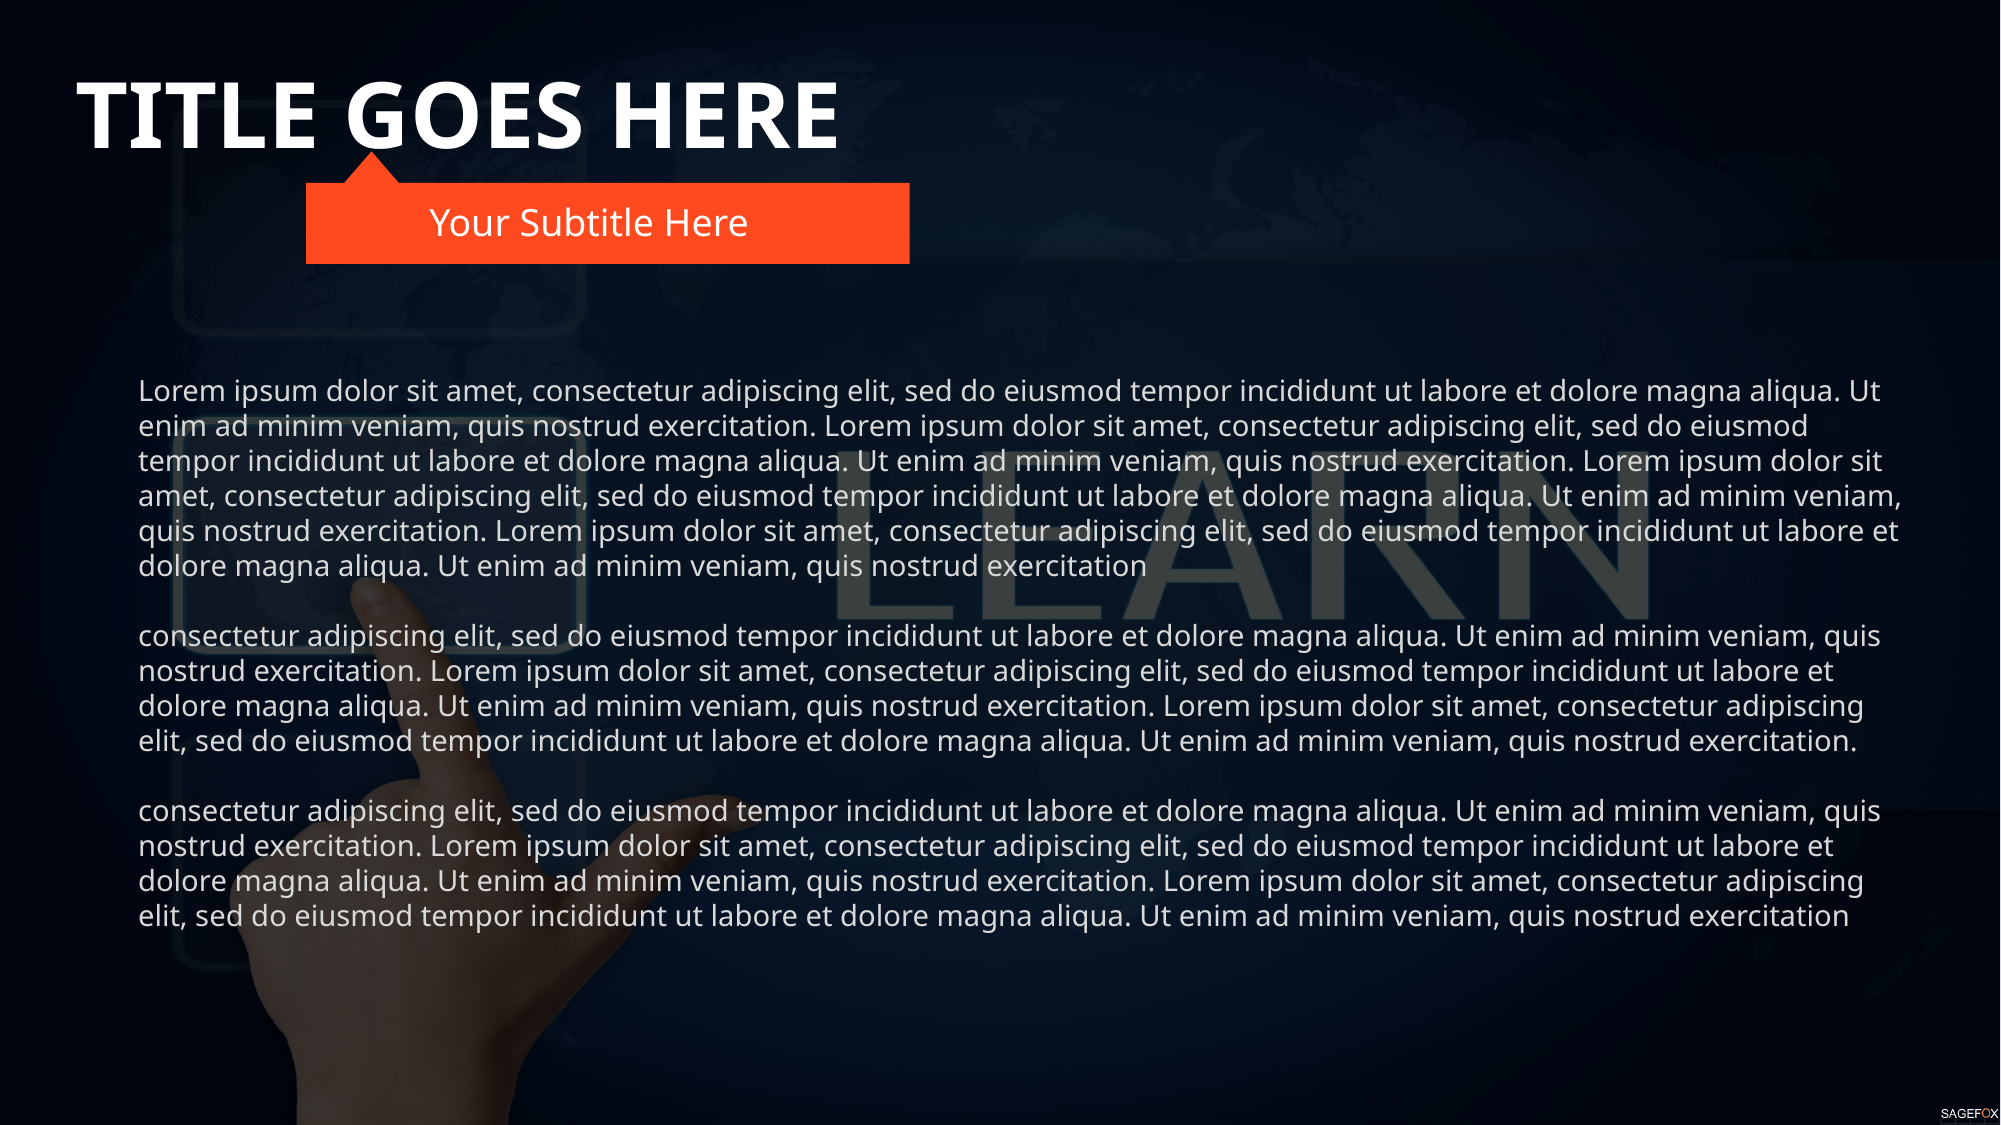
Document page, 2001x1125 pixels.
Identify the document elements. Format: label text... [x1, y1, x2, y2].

text_box Lorem ipsum dolor sit amet, consectetur adipiscing elit, sed do eiusmod tempor incididunt ut labore et dolore magna aliqua. Ut enim ad minim veniam, quis nostrud exercitation. Lorem ipsum dolor sit amet, consectetur adipiscing elit, sed do eiusmod tempor incididunt ut labore et dolore magna aliqua. Ut enim ad minim veniam, quis nostrud exercitation. Lorem ipsum dolor sit amet, consectetur adipiscing elit, sed do eiusmod tempor incididunt ut labore et dolore magna aliqua. Ut enim ad minim veniam, quis nostrud exercitation. Lorem ipsum dolor sit amet, consectetur adipiscing elit, sed do eiusmod tempor incididunt ut labore et dolore magna aliqua. Ut enim ad minim veniam, quis nostrud exercitation consectetur adipiscing elit, sed do eiusmod tempor incididunt ut labore et dolore magna aliqua. Ut enim ad minim veniam, quis nostrud exercitation. Lorem ipsum dolor sit amet, consectetur adipiscing elit, sed do eiusmod tempor incididunt ut labore et dolore magna aliqua. Ut enim ad minim veniam, quis nostrud exercitation. Lorem ipsum dolor sit amet, consectetur adipiscing elit, sed do eiusmod tempor incididunt ut labore et dolore magna aliqua. Ut enim ad minim veniam, quis nostrud exercitation. consectetur adipiscing elit, sed do eiusmod tempor incididunt ut labore et dolore magna aliqua. Ut enim ad minim veniam, quis nostrud exercitation. Lorem ipsum dolor sit amet, consectetur adipiscing elit, sed do eiusmod tempor incididunt ut labore et dolore magna aliqua. Ut enim ad minim veniam, quis nostrud exercitation. Lorem ipsum dolor sit amet, consectetur adipiscing elit, sed do eiusmod tempor incididunt ut labore et dolore magna aliqua. Ut enim ad minim veniam, quis nostrud exercitation [123, 365, 1930, 940]
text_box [306, 151, 910, 264]
text_box TITLE GOES HERE [60, 49, 965, 175]
picture [0, 0, 2001, 1125]
